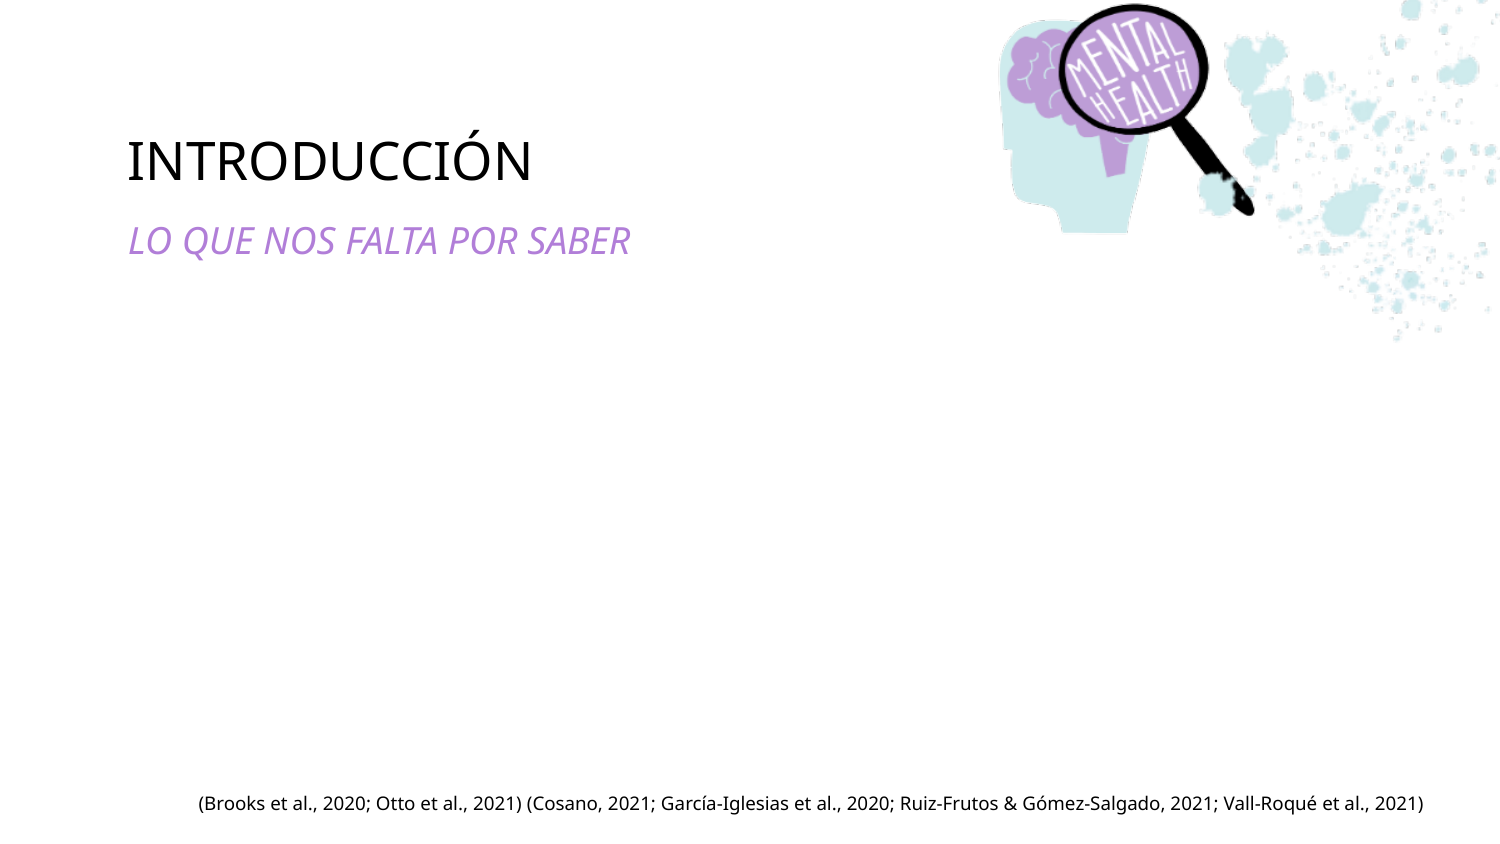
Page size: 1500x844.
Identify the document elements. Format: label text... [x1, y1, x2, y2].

picture [971, 0, 1500, 371]
title INTRODUCCIÓN [112, 112, 931, 202]
list (Brooks et al., 2020; Otto et al., 2021) (Cosano, 2021; García-Iglesias et al., 2020; Ruiz-Frutos & Gómez-Salgado, 2021; Vall-Roqué et al., 2021) [183, 774, 1500, 834]
text_box LO QUE NOS FALTA POR SABER [112, 202, 931, 297]
